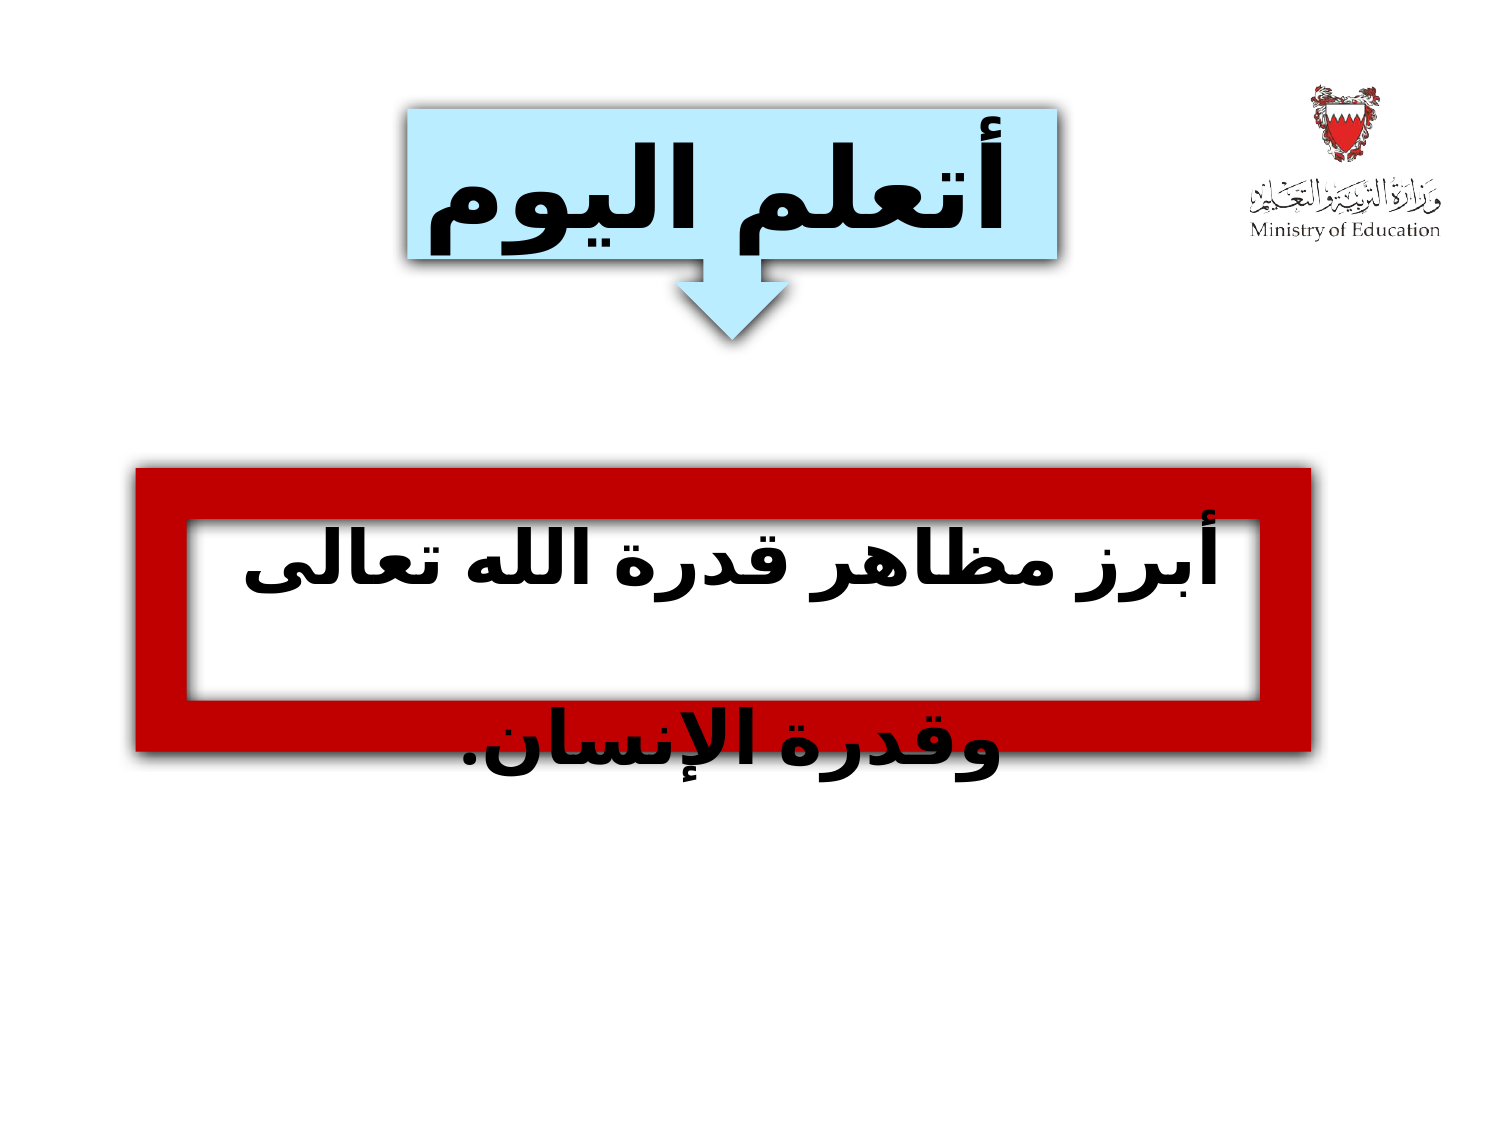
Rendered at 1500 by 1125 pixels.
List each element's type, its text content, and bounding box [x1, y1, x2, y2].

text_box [135, 467, 1312, 752]
picture [1233, 61, 1448, 247]
text_box أتعلم اليوم [406, 108, 1058, 341]
